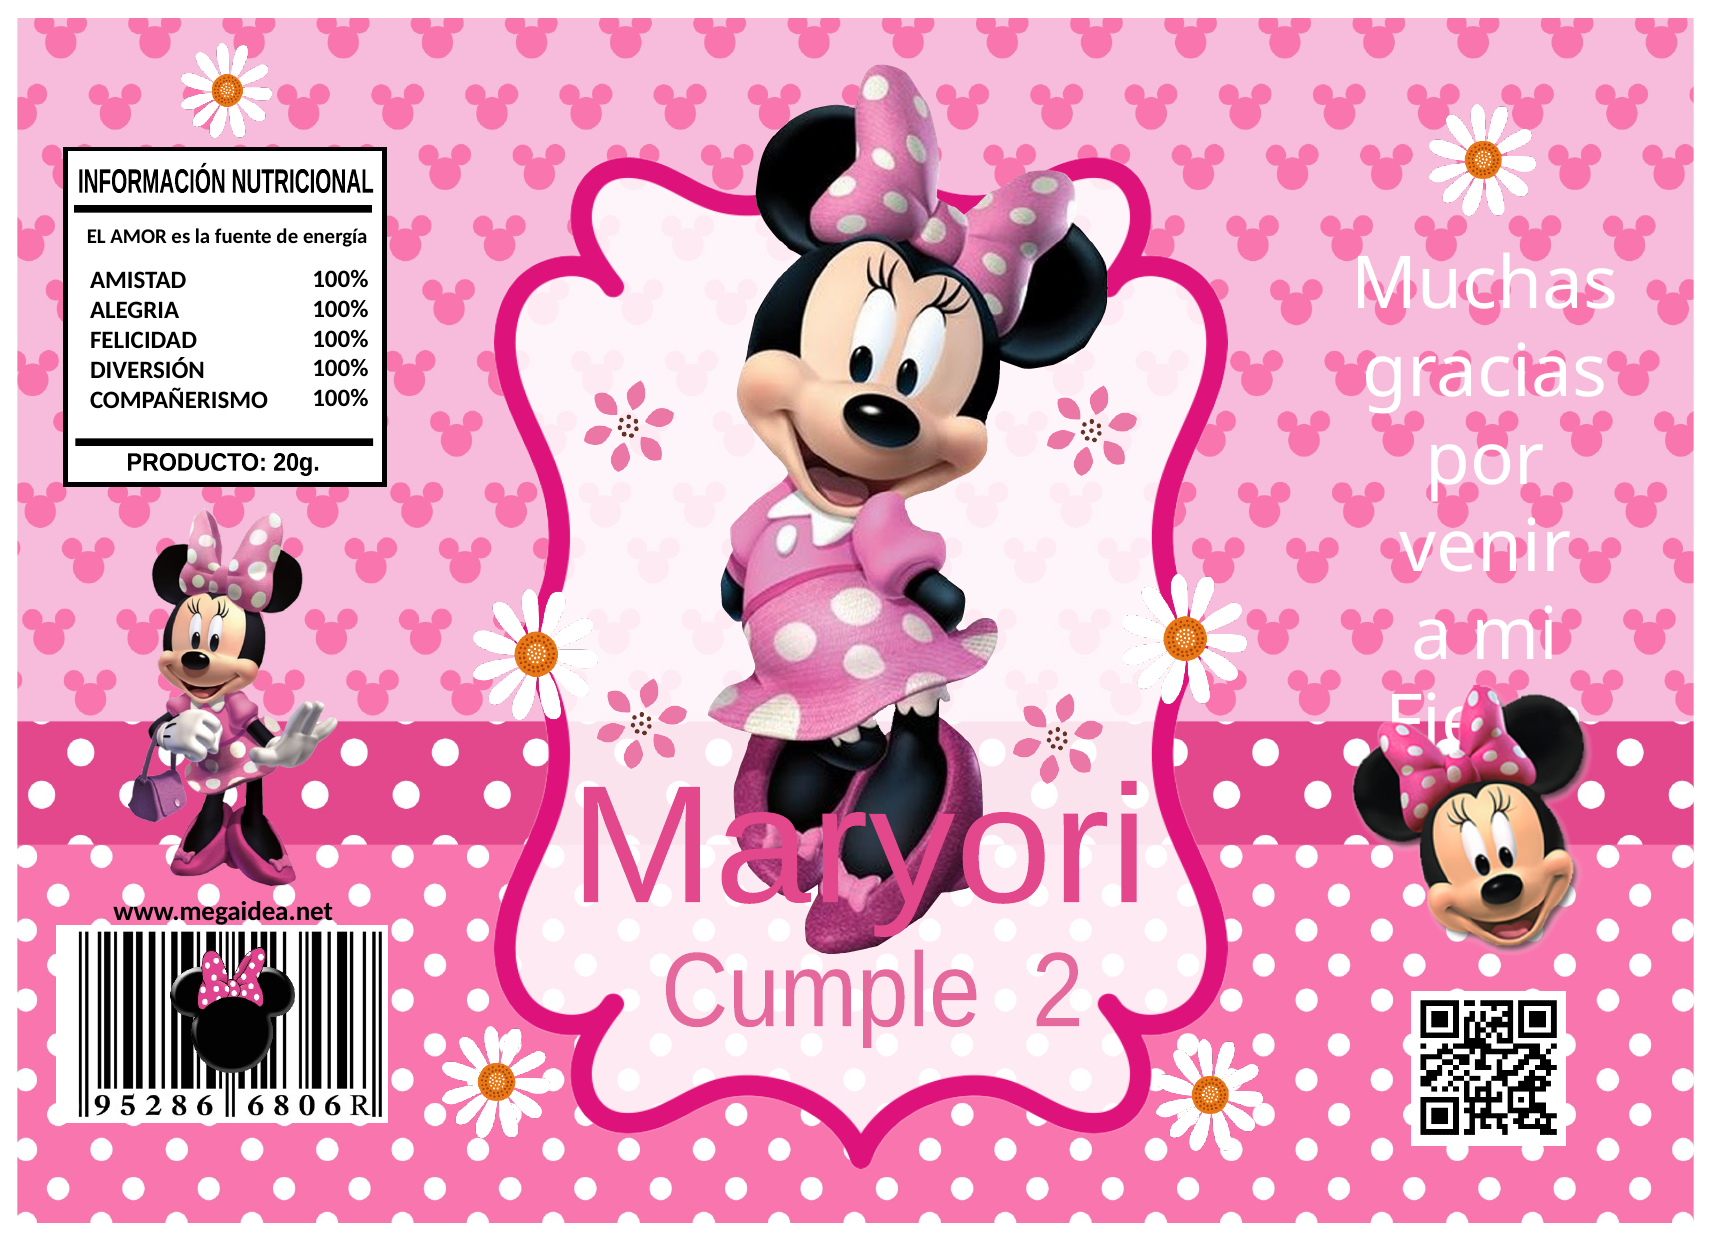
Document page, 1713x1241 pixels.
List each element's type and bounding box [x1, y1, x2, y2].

text_box [14, 18, 1694, 1224]
